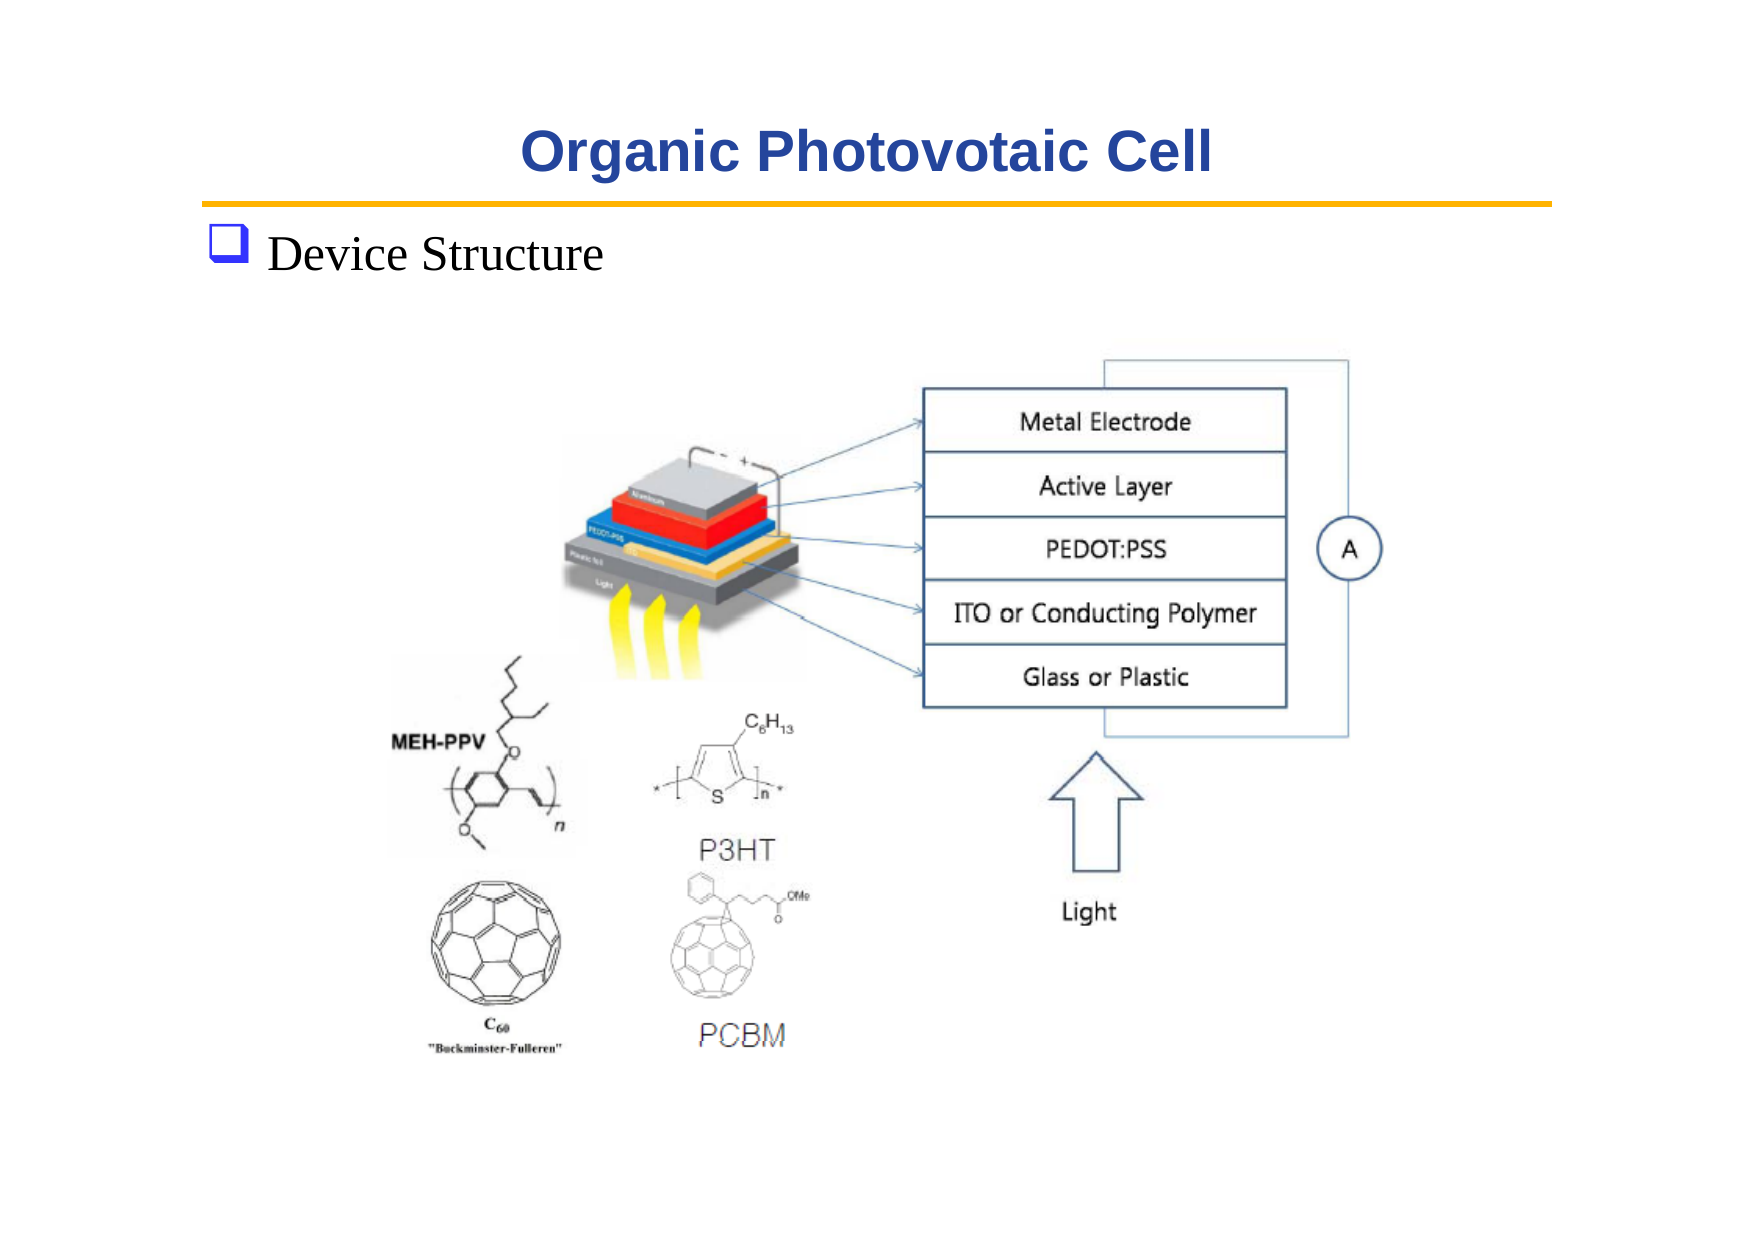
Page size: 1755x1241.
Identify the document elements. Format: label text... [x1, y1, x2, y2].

text_box [311, 338, 1462, 1041]
text_box Device Structure [203, 218, 607, 281]
text_box [311, 1041, 1462, 1081]
title Organic Photovotaic Cell [518, 205, 1218, 321]
title Organic Photovotaic Cell [518, 111, 1218, 204]
